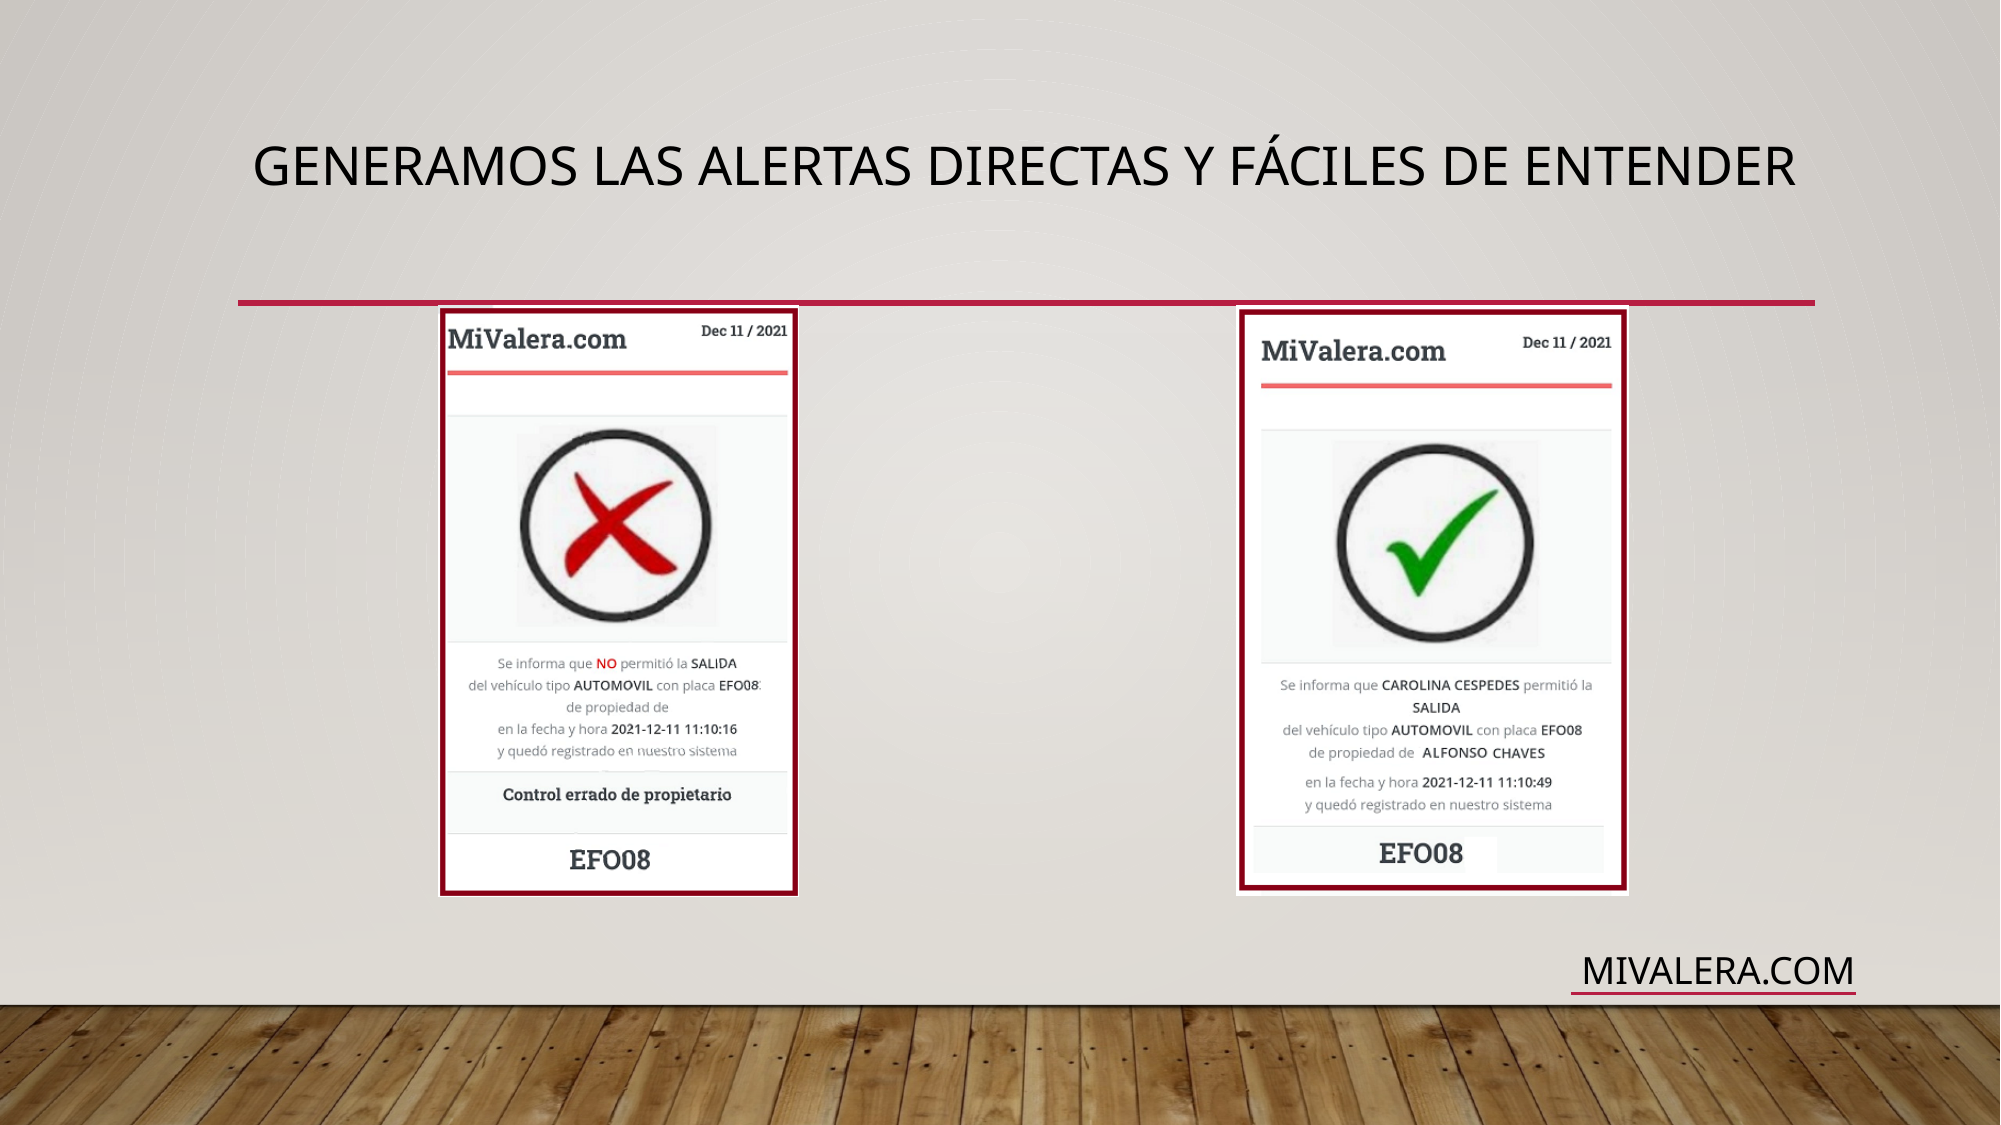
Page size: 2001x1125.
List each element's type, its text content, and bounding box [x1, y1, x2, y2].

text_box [1566, 939, 1959, 1001]
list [1236, 304, 1630, 896]
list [437, 304, 800, 898]
picture [0, 1005, 2000, 1125]
title Generamos las alertas directas y fáciles de entender [237, 131, 1814, 306]
